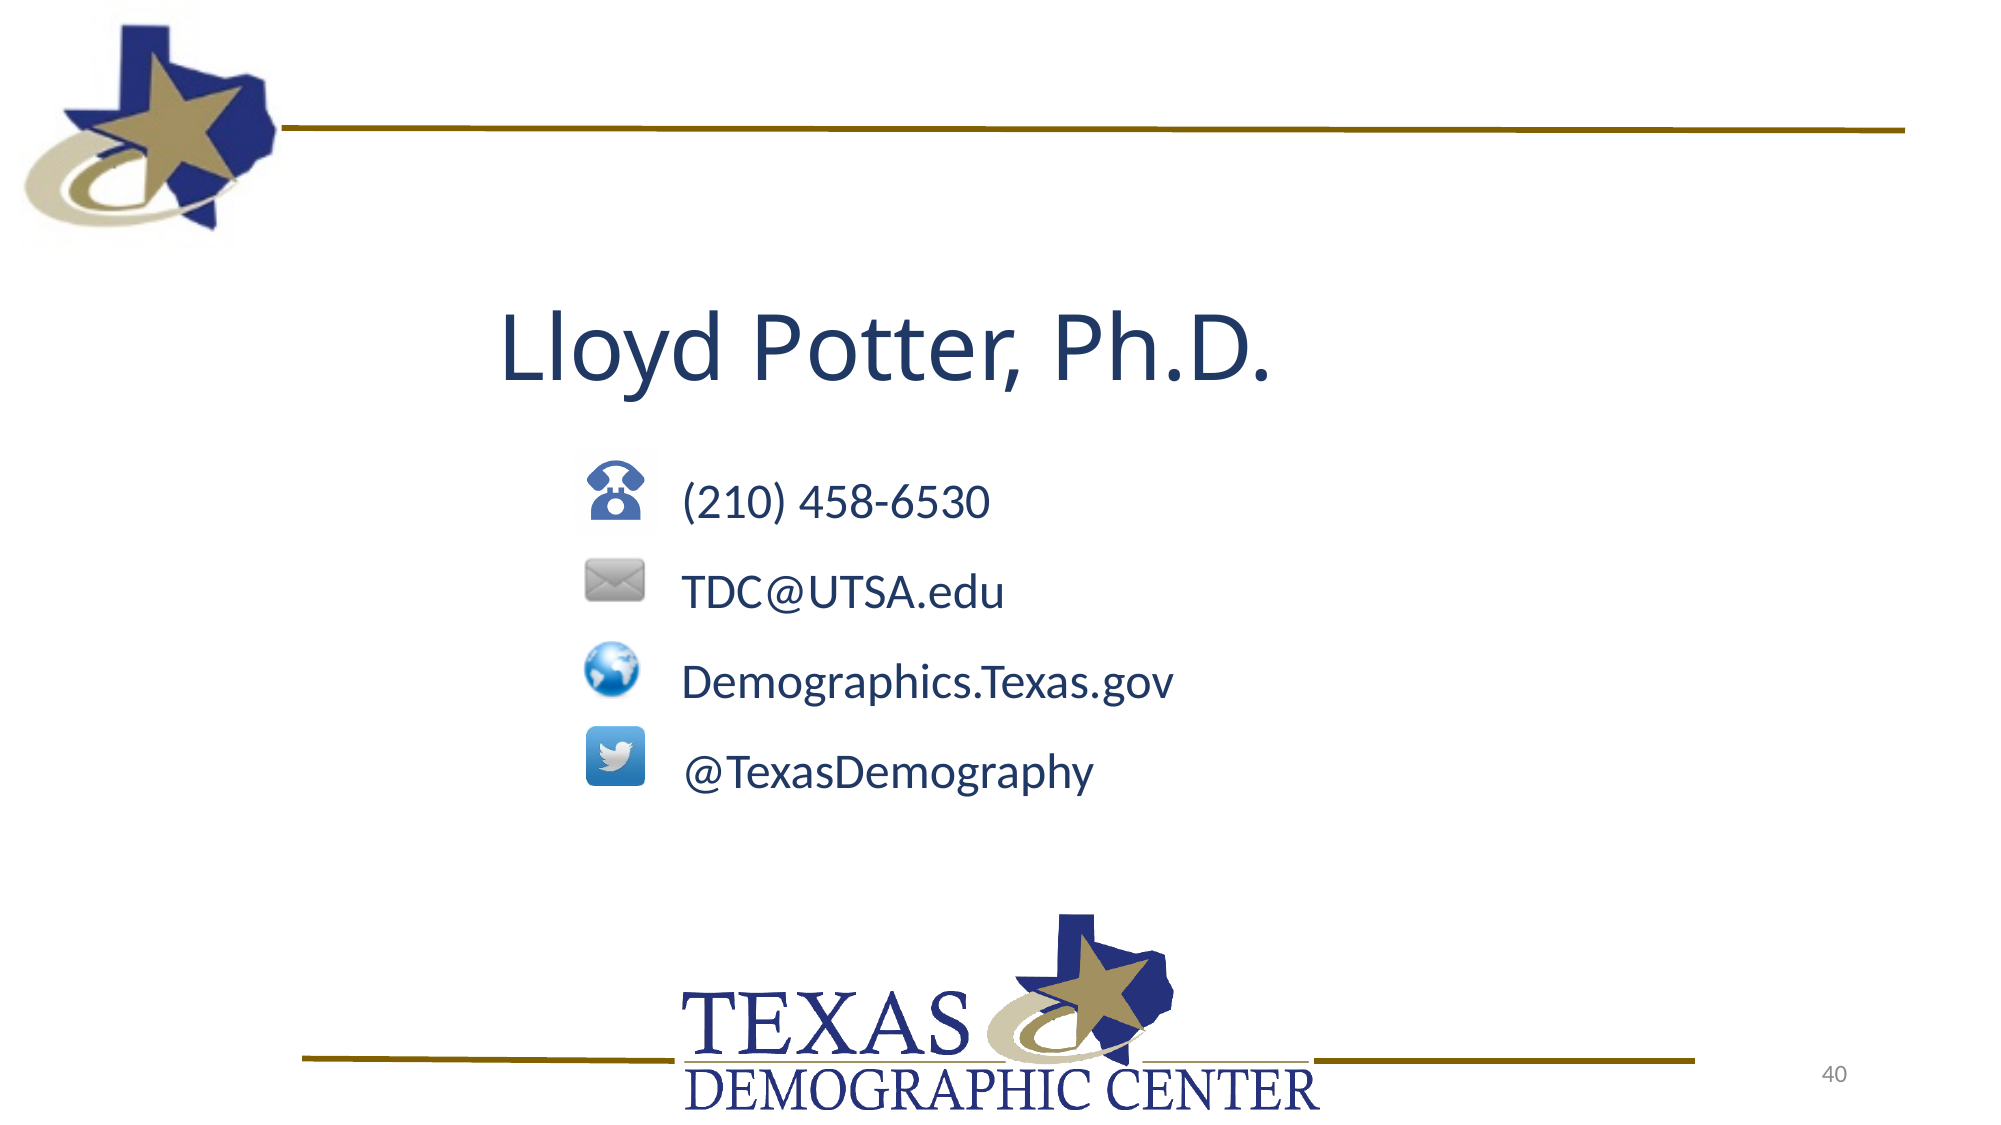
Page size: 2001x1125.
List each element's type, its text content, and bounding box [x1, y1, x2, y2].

picture [571, 446, 660, 534]
picture [583, 548, 648, 613]
picture [20, 0, 282, 261]
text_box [302, 904, 1696, 1125]
slide_number 40 [1696, 1042, 1863, 1103]
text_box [533, 281, 1488, 811]
